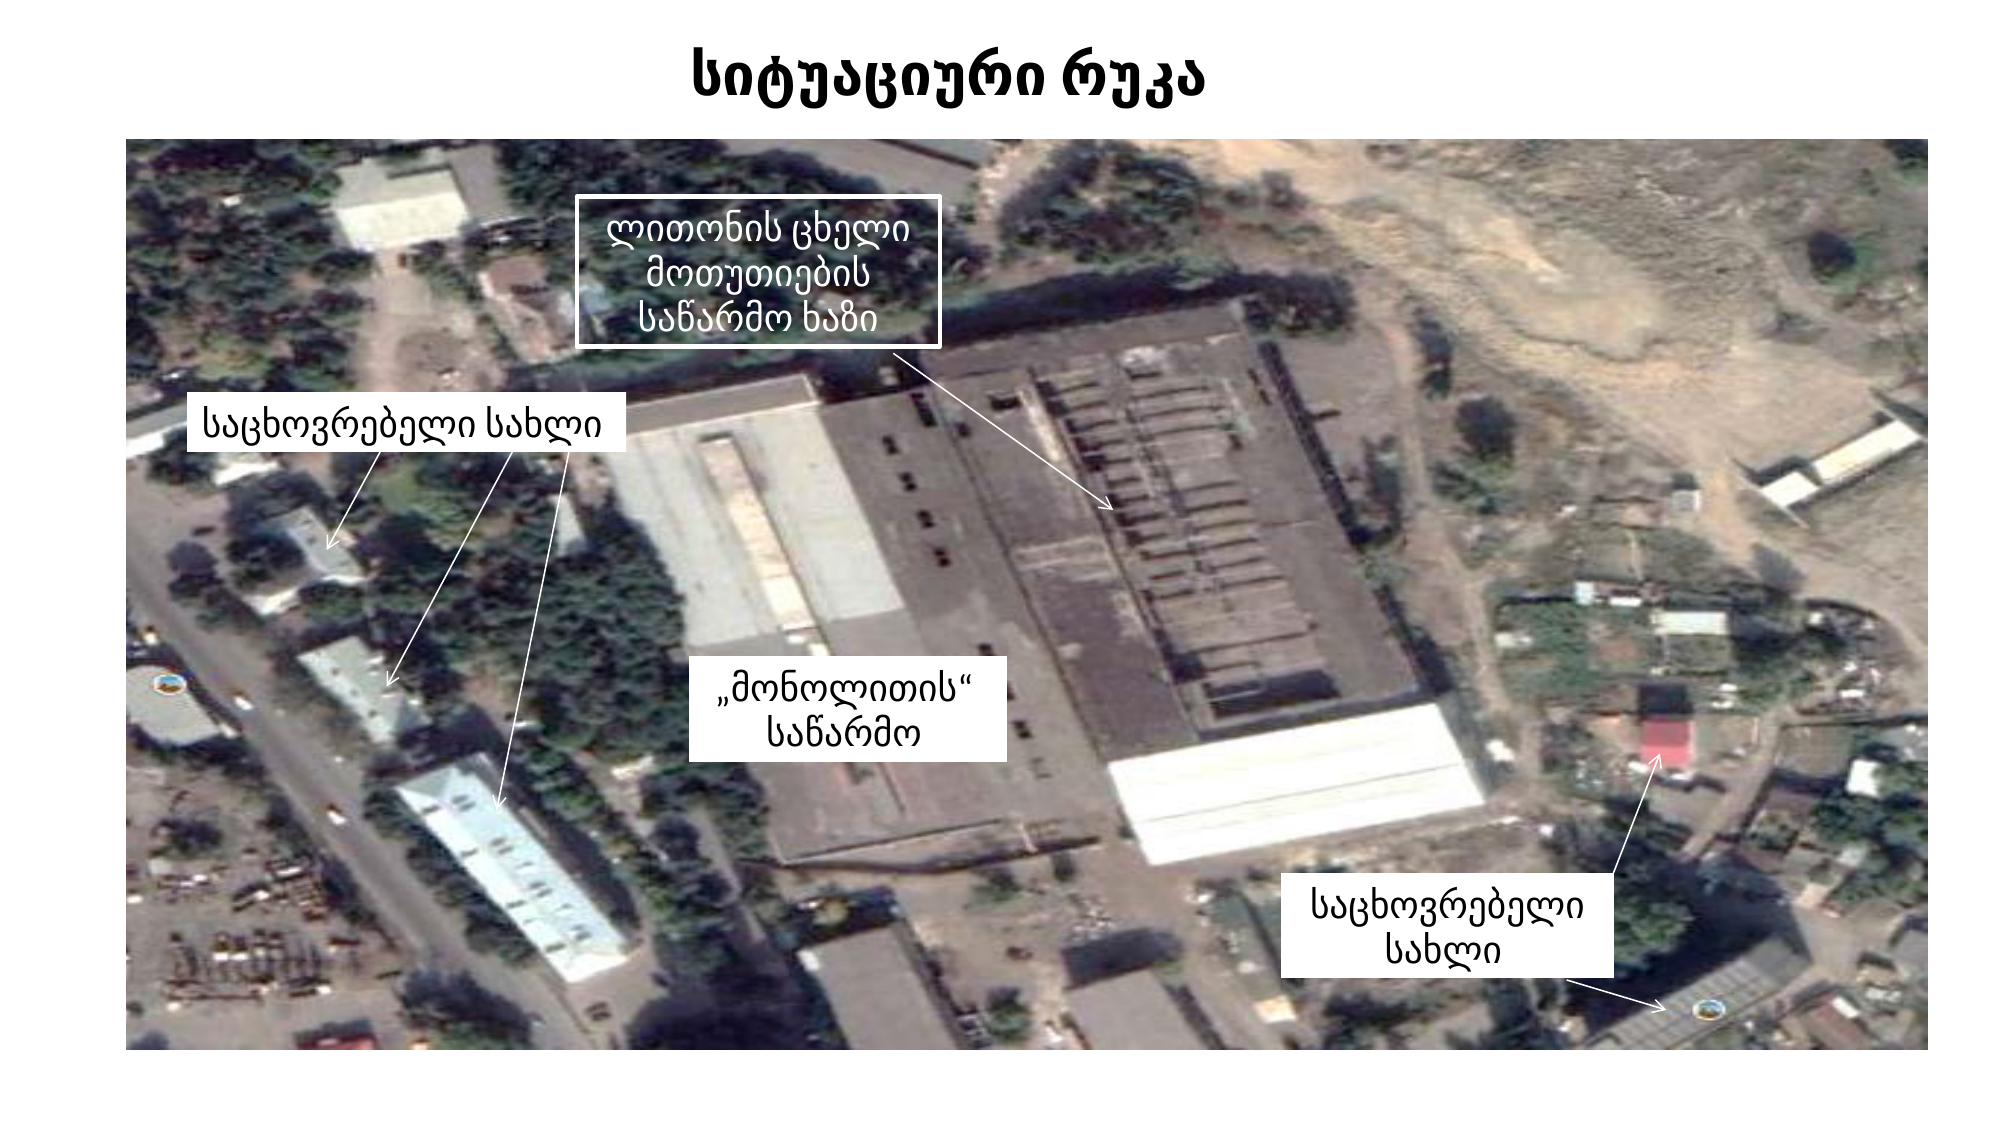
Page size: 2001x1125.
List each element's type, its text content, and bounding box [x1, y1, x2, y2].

title სიტუაციური რუკა [227, 0, 1670, 138]
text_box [1576, 789, 1697, 837]
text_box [301, 464, 412, 526]
picture [126, 139, 1929, 1051]
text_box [1566, 979, 1667, 1011]
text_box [351, 591, 716, 666]
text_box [893, 353, 1114, 511]
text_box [331, 504, 569, 632]
